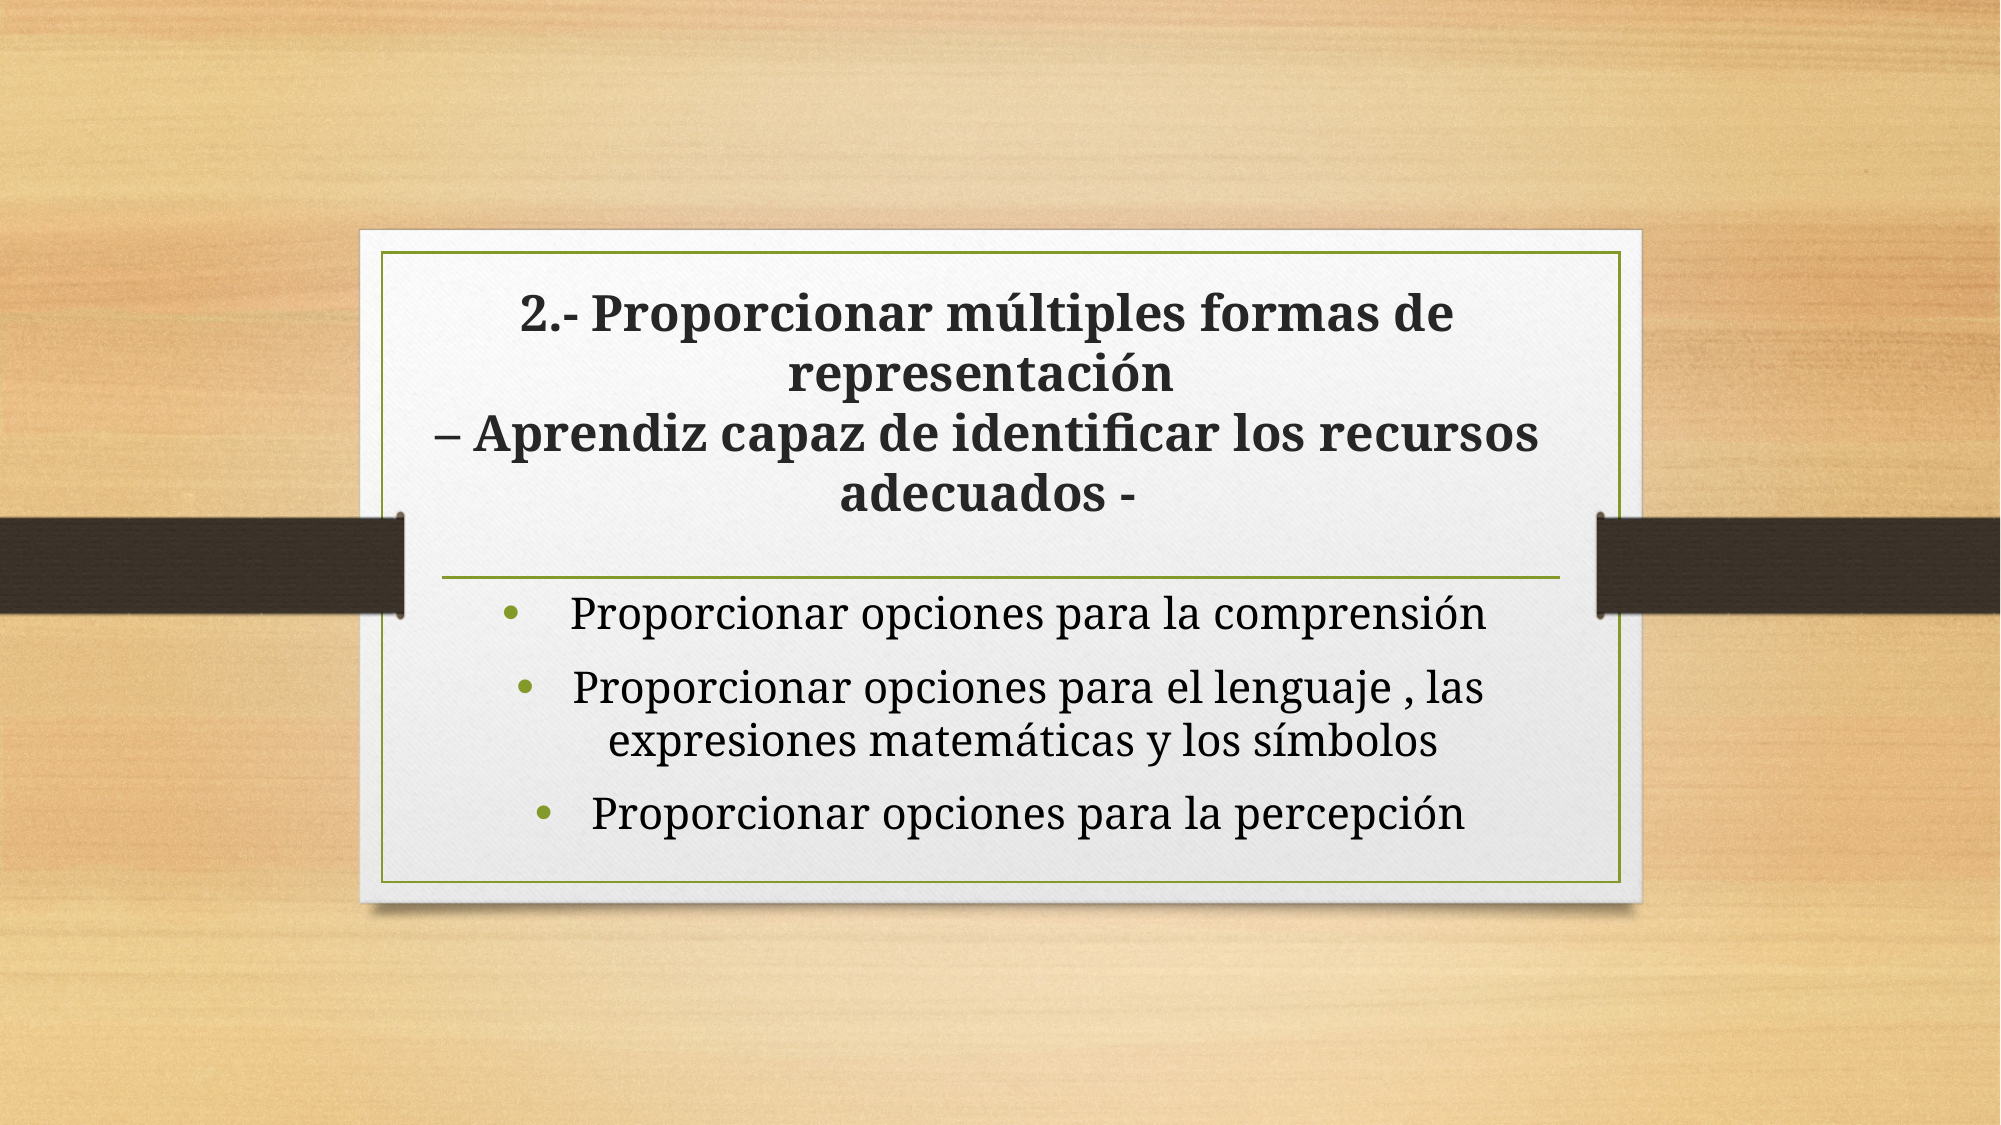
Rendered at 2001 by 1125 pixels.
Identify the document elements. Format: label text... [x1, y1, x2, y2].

picture [0, 0, 2001, 1125]
subtitle Proporcionar opciones para la comprensión Proporcionar opciones para el lenguaje , las expresiones matemáticas y los símbolos Proporcionar opciones para la percepción [441, 578, 1560, 870]
title 2.- Proporcionar múltiples formas de representación – Aprendiz capaz de identificar los recursos adecuados - [349, 394, 1627, 665]
